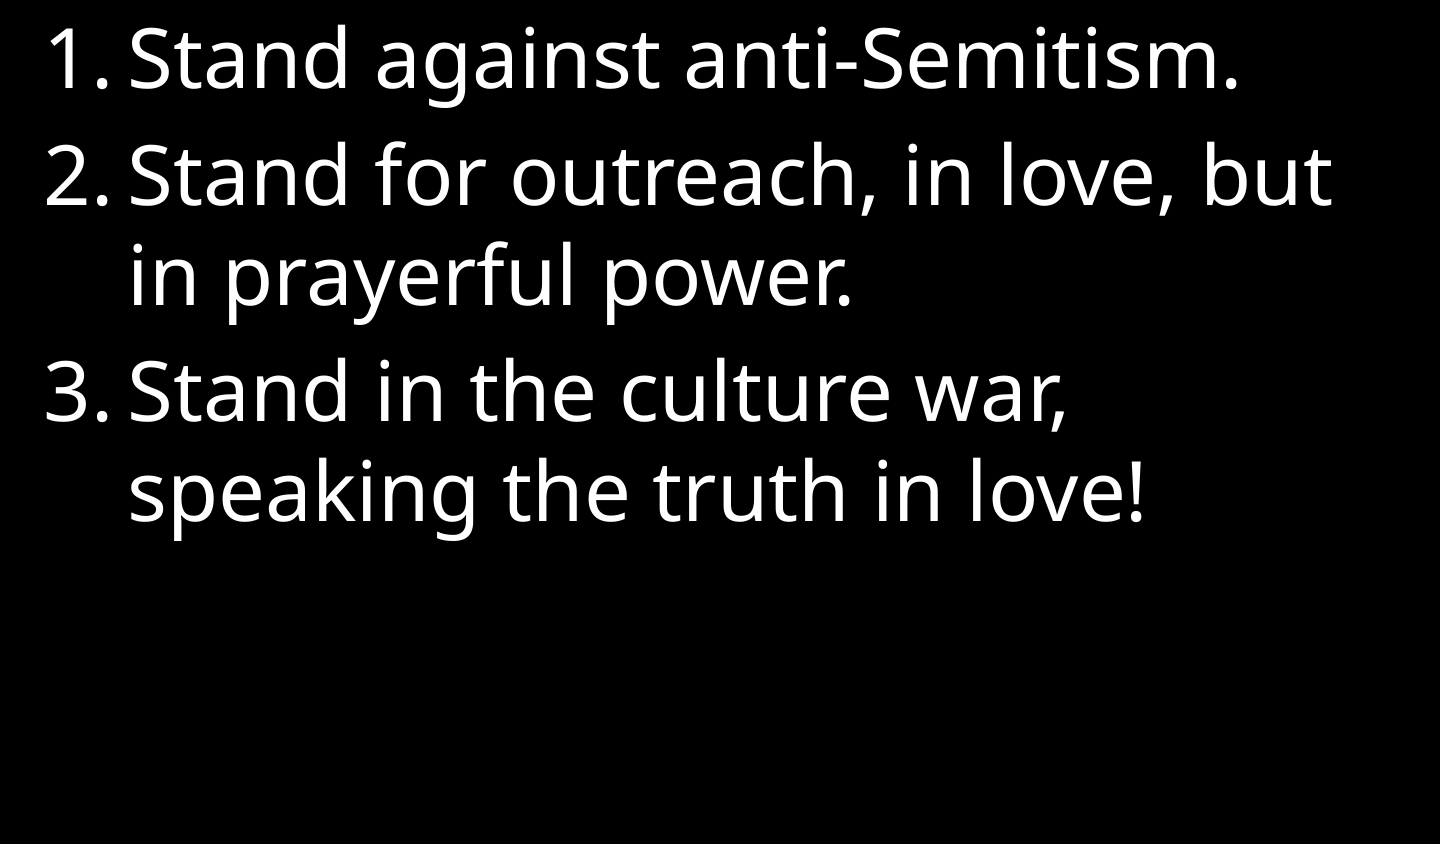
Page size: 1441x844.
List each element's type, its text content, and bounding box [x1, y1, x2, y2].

subtitle Stand against anti-Semitism. Stand for outreach, in love, but in prayerful power. Stand in the culture war, speaking the truth in love! [32, 0, 1408, 844]
